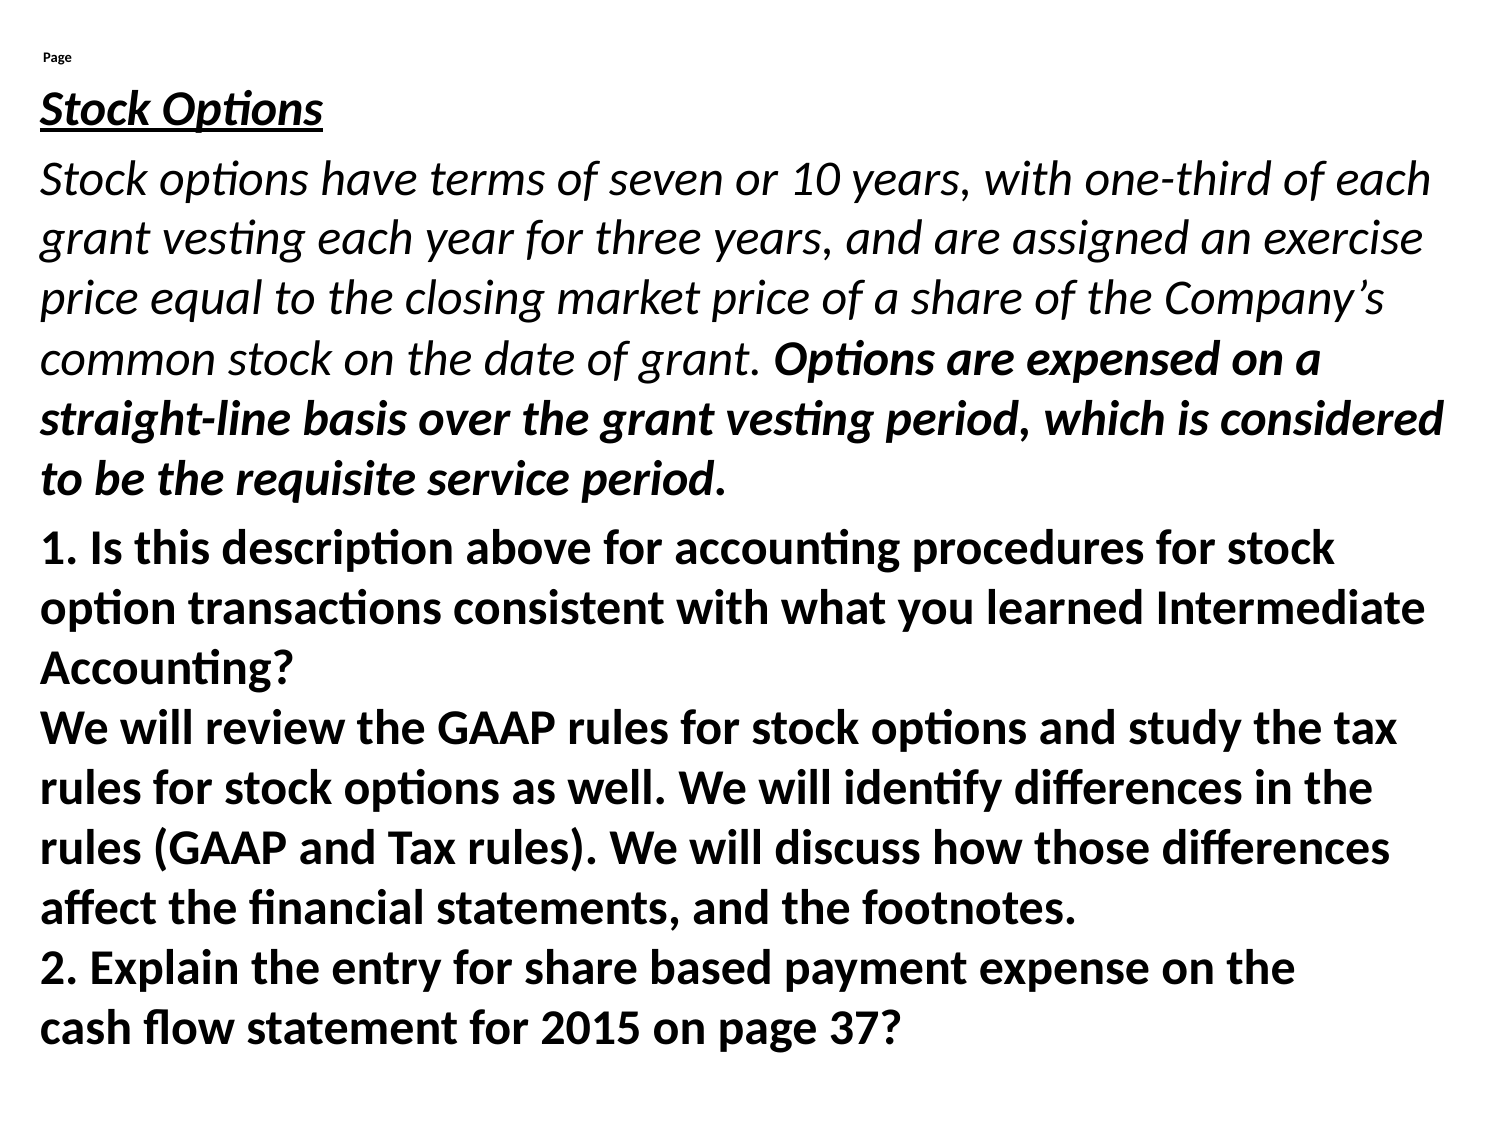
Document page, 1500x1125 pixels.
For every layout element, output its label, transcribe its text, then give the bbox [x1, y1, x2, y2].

list Page Stock Options Stock options have terms of seven or 10 years, with one-third of each grant vesting each year for three years, and are assigned an exercise price equal to the closing market price of a share of the Company’s common stock on the date of grant. Options are expensed on a straight-line basis over the grant vesting period, which is considered to be the requisite service period. 1. Is this description above for accounting procedures for stock option transactions consistent with what you learned Intermediate Accounting? We will review the GAAP rules for stock options and study the tax rules for stock options as well. We will identify differences in the rules (GAAP and Tax rules). We will discuss how those differences affect the financial statements, and the footnotes. 2. Explain the entry for share based payment expense on the cash flow statement for 2015 on page 37? [24, 37, 1488, 1075]
